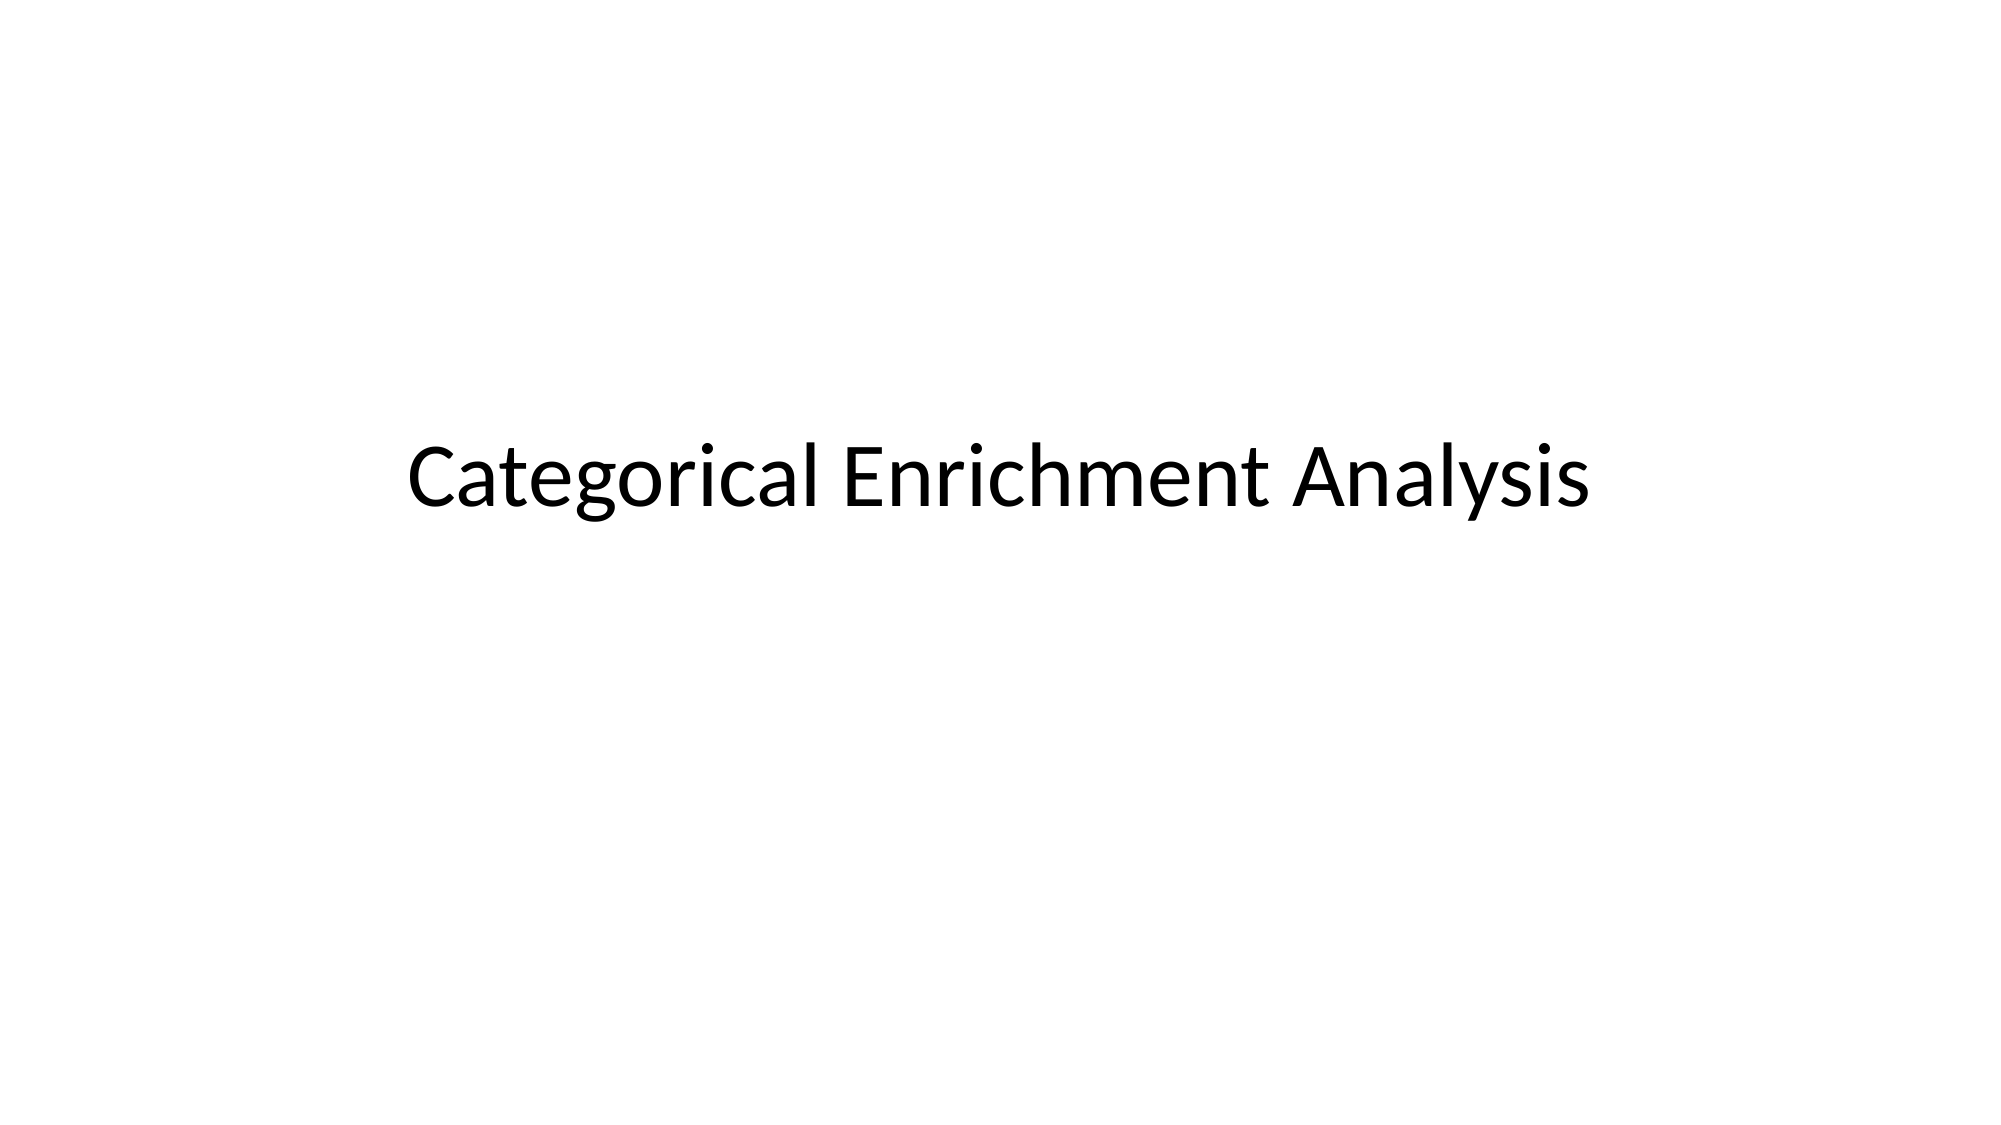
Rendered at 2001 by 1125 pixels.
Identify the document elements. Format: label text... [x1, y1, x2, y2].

title Categorical Enrichment Analysis [150, 349, 1850, 591]
